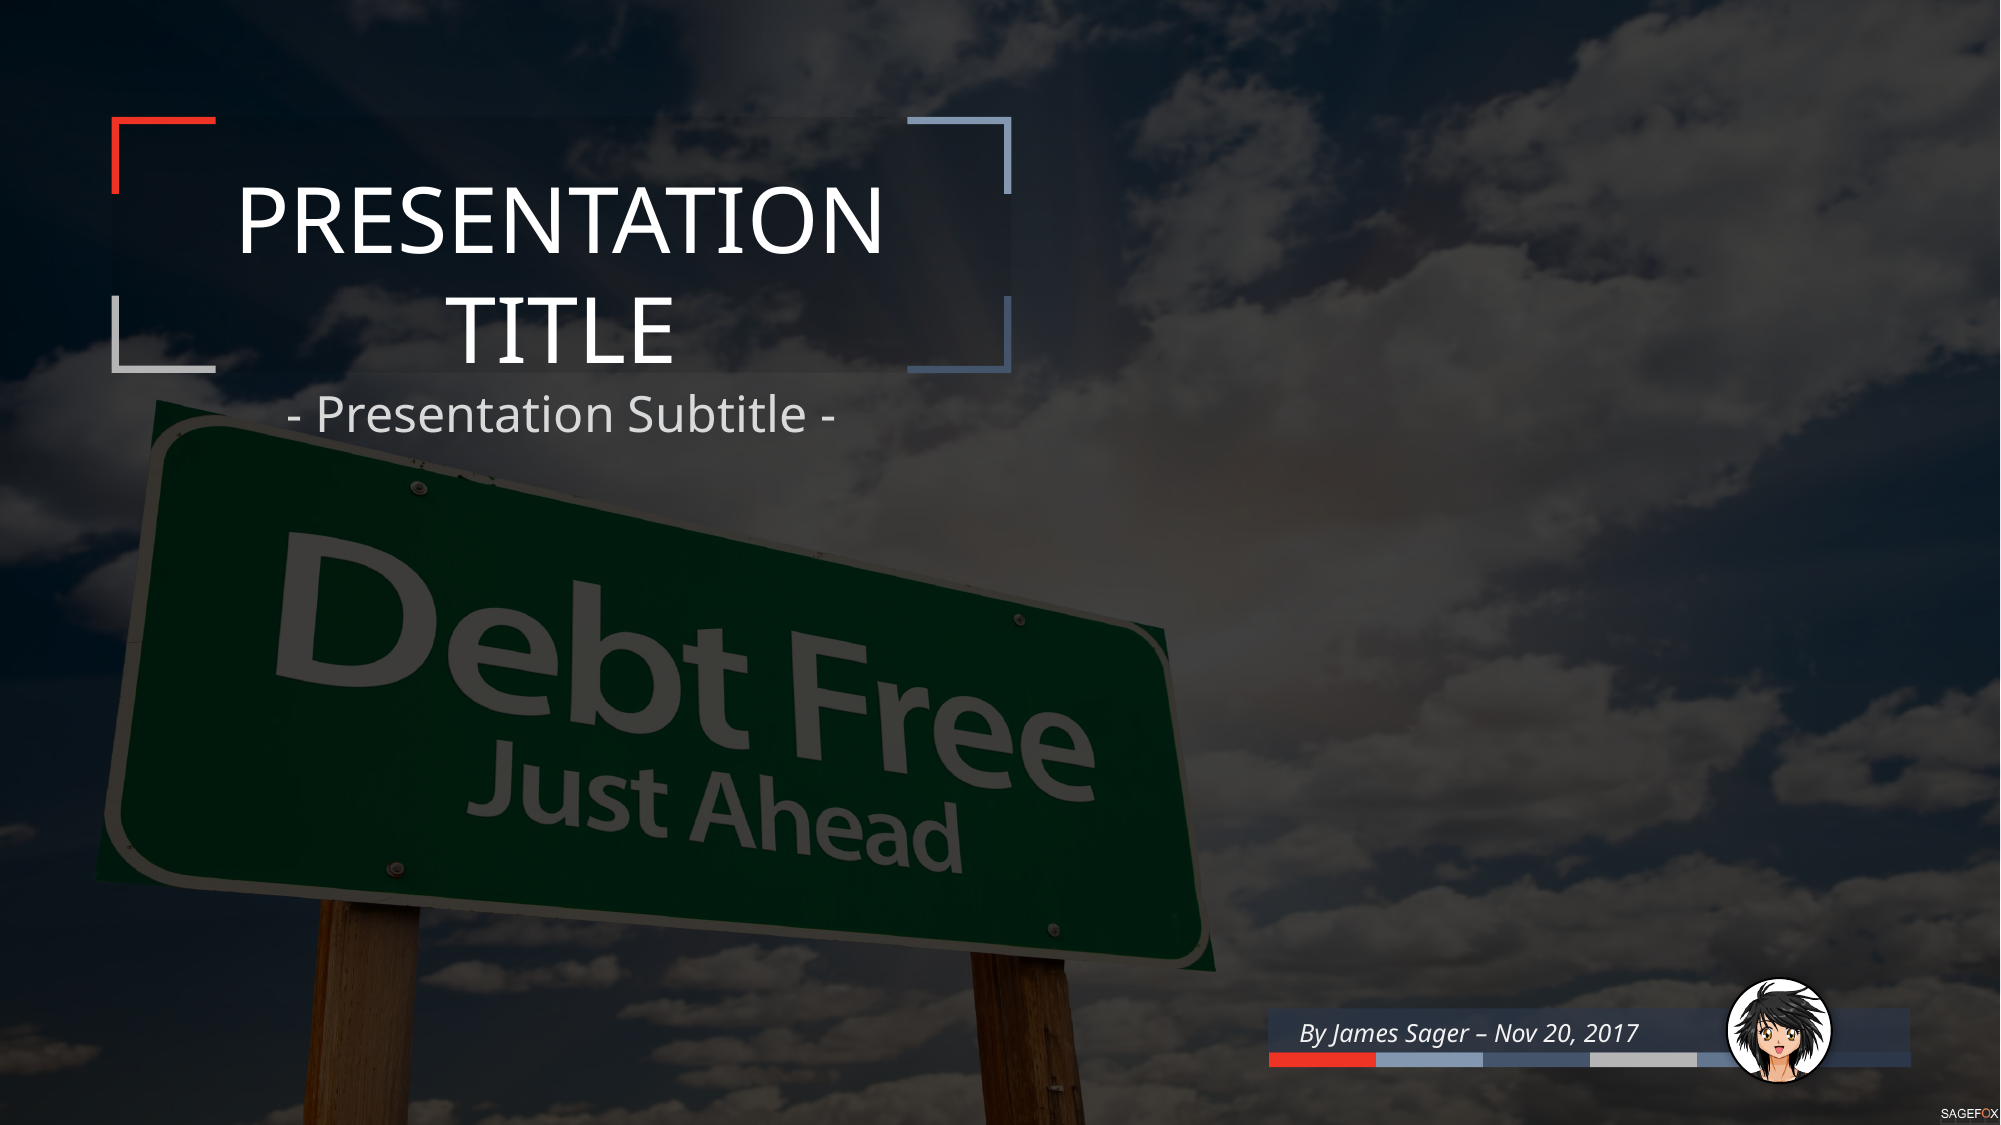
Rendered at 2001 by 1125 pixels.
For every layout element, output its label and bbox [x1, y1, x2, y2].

text_box [111, 116, 1012, 374]
picture [0, 0, 2001, 1125]
text_box [1268, 978, 1912, 1084]
